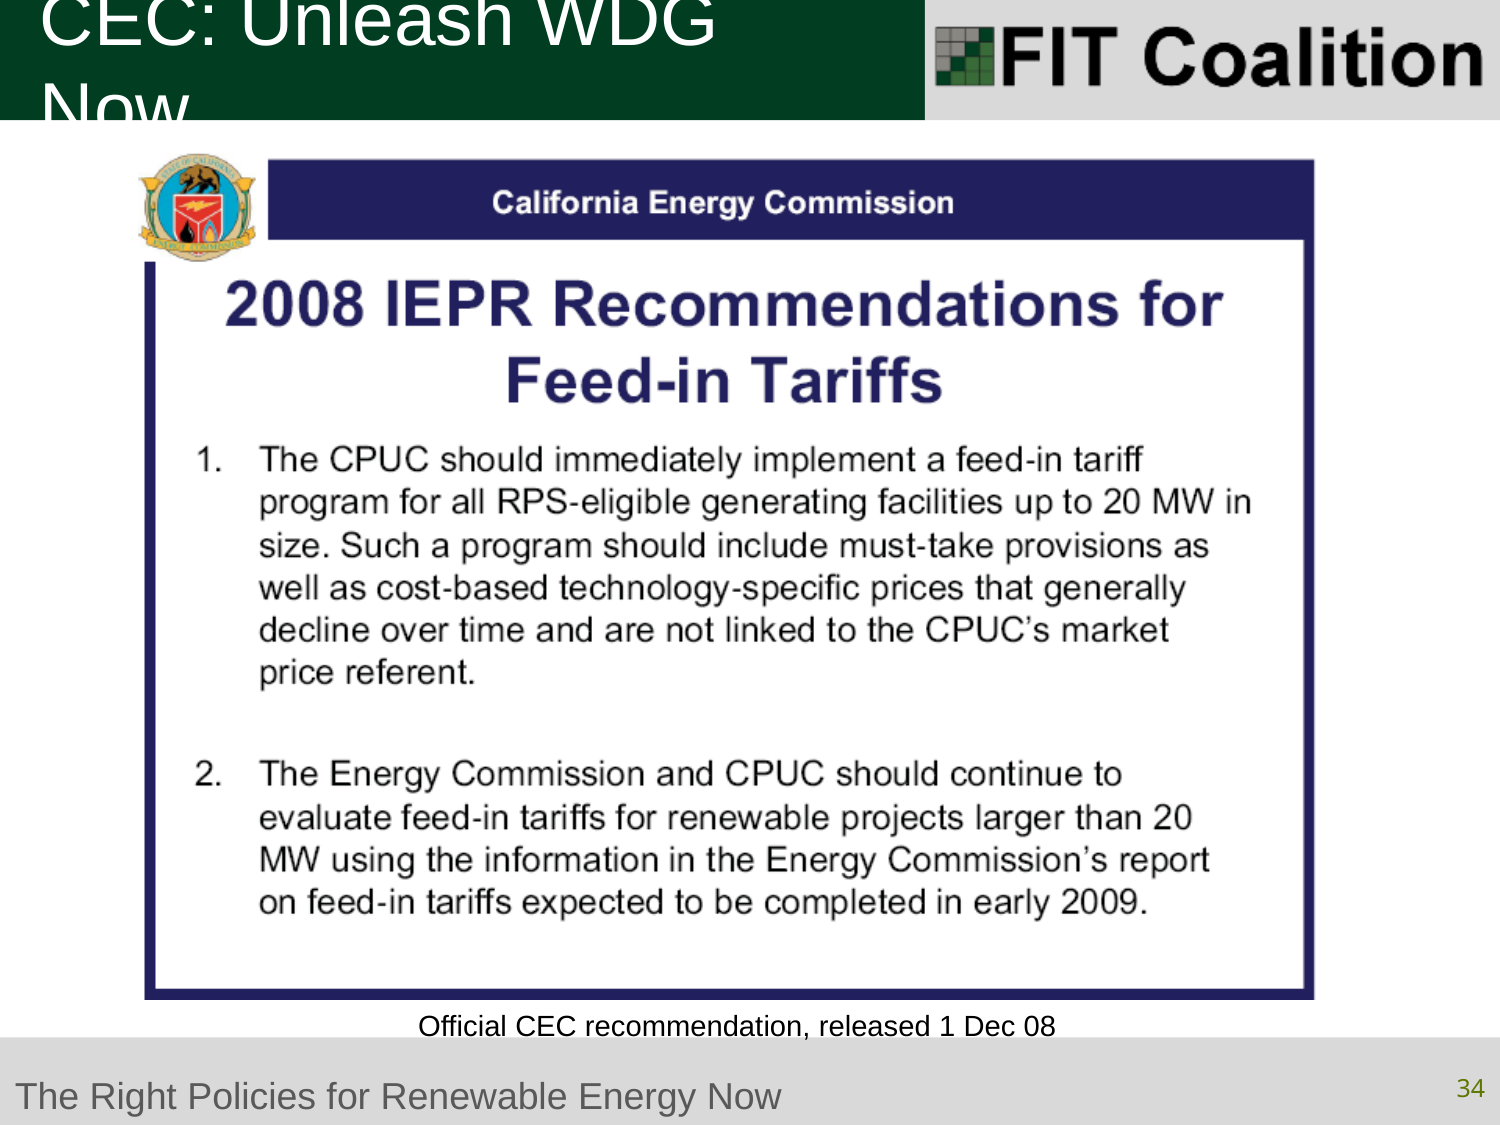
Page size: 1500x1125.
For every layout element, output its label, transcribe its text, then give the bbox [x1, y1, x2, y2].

title CEC: Unleash WDG Now [24, 12, 888, 109]
picture [929, 24, 1500, 88]
text_box 34 [1424, 1065, 1500, 1125]
text_box Official CEC recommendation, released 1 Dec 08 [300, 1010, 1175, 1050]
picture [137, 151, 1319, 1001]
